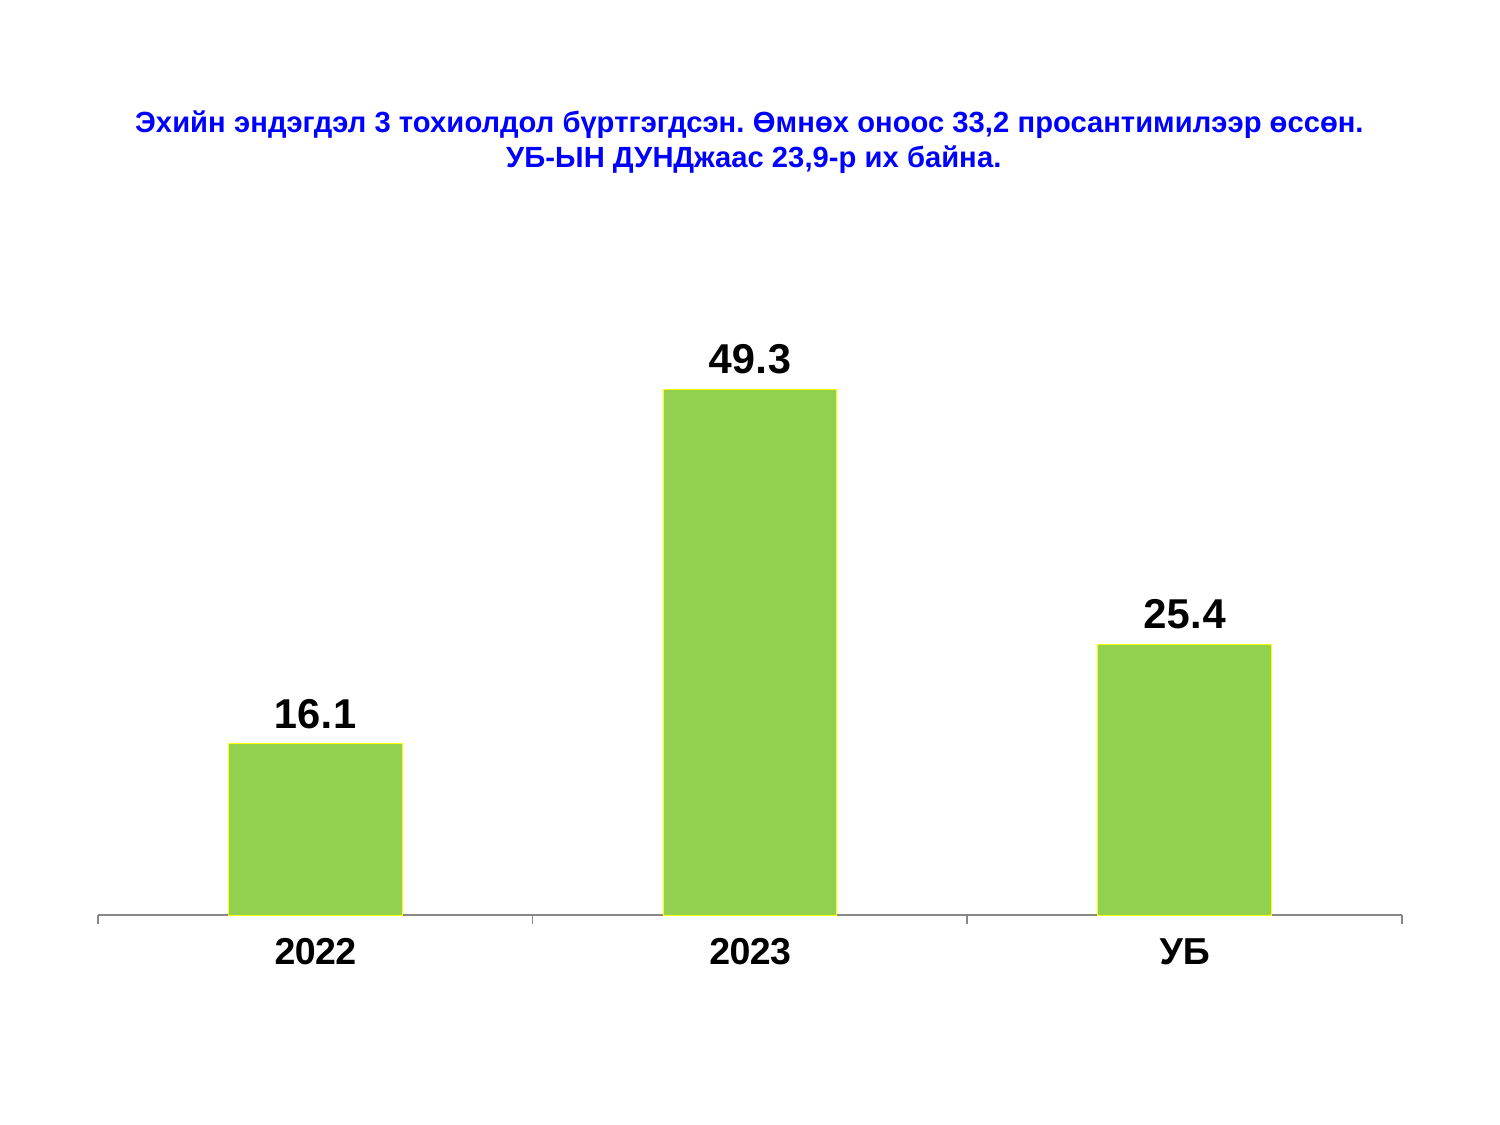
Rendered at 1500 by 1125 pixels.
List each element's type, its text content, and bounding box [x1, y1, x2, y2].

title Эхийн эндэгдэл 3 тохиолдол бүртгэгдсэн. Өмнөх оноос 33,2 просантимилээр өссөн. УБ-ЫН ДУНДжаас 23,9-р их байна. [75, 45, 1425, 233]
chart [74, 262, 1426, 1006]
